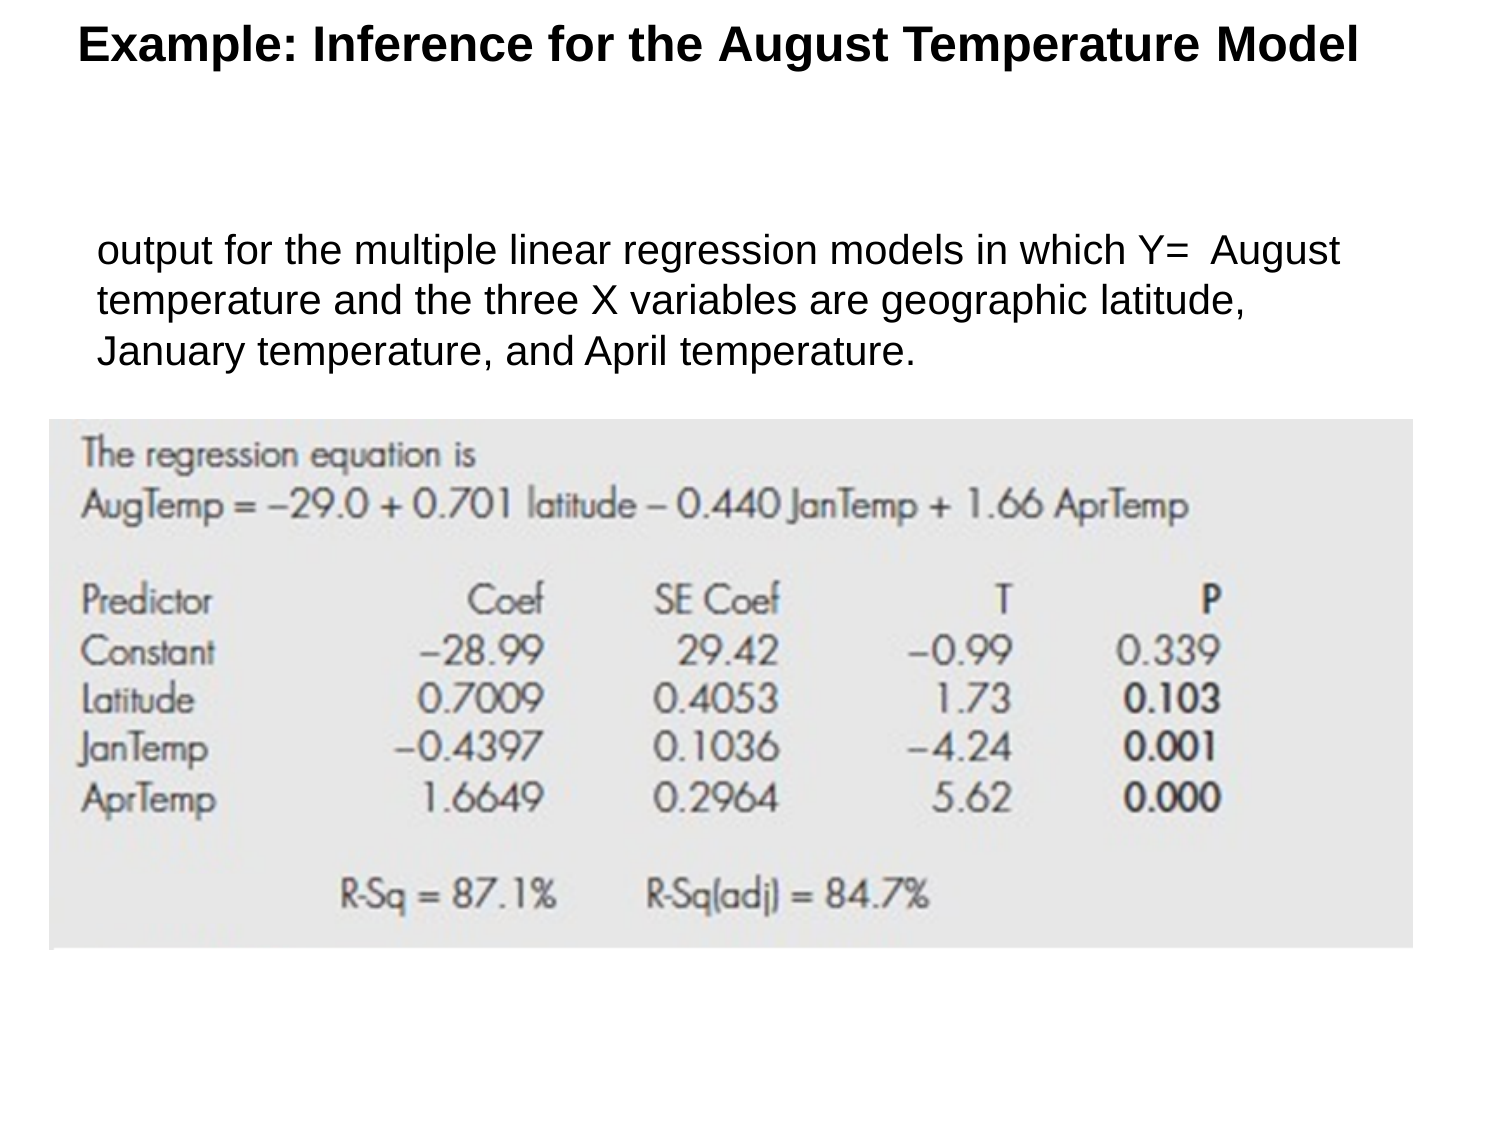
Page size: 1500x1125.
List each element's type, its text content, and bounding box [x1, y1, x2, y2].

picture [48, 419, 1413, 951]
title Example: Inference for the August Temperature Model [75, 11, 1425, 200]
text_box output for the multiple linear regression models in which Y= August temperature and the three X variables are geographic latitude, January temperature, and April temperature. [94, 223, 1385, 374]
